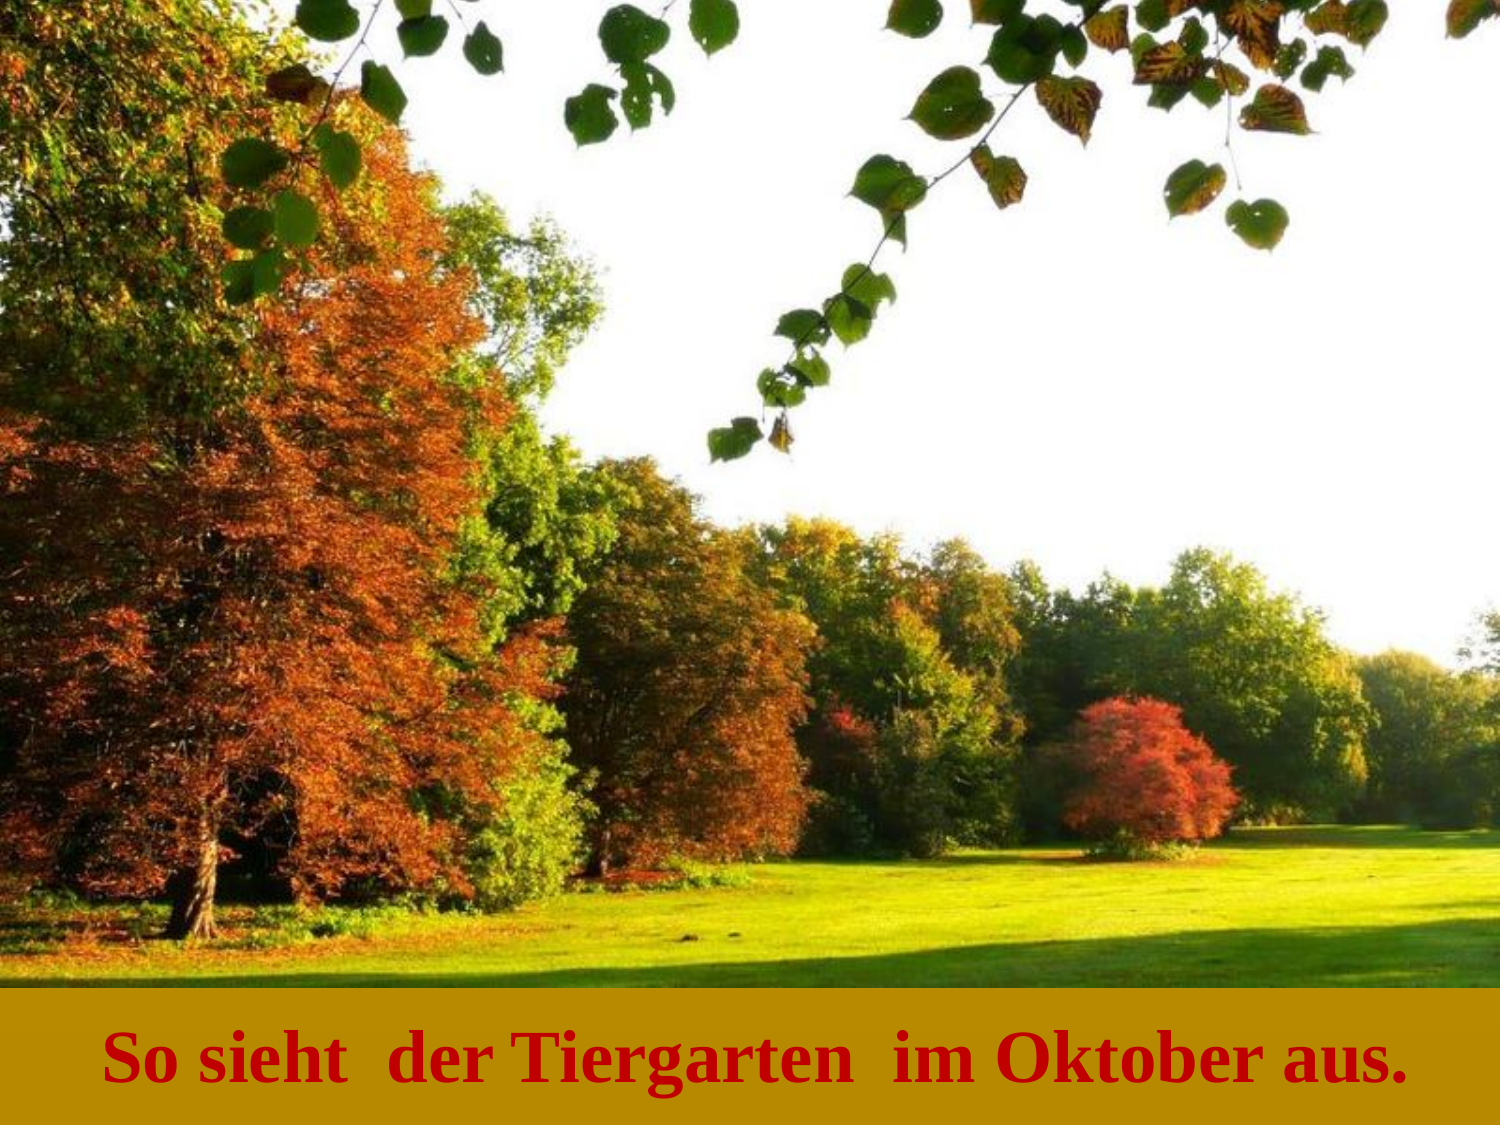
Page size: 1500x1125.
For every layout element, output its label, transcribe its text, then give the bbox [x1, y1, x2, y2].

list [0, 0, 1500, 988]
list So sieht der Tiergarten im Oktober aus. [0, 999, 1500, 1125]
